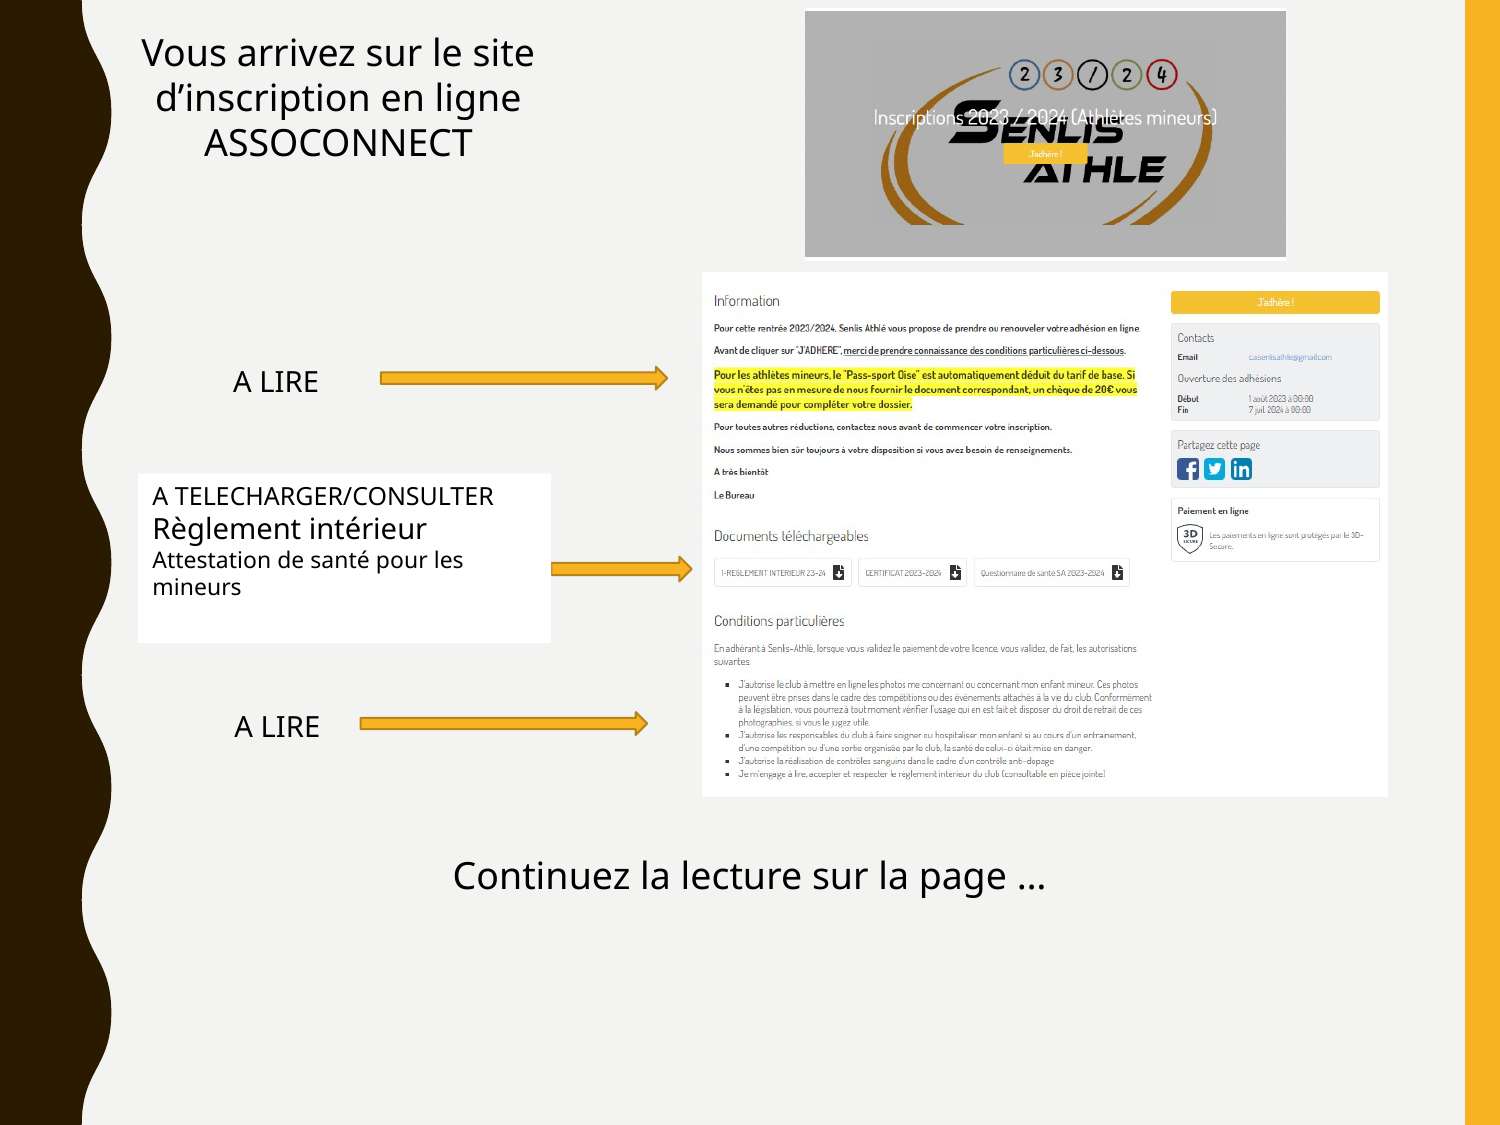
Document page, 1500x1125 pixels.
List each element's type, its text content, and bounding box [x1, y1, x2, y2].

text_box A LIRE [218, 355, 349, 406]
text_box Vous arrivez sur le site d’inscription en ligne ASSOCONNECT [64, 21, 613, 172]
text_box [552, 555, 693, 583]
picture [803, 8, 1288, 261]
picture [702, 272, 1388, 797]
text_box [379, 365, 668, 391]
text_box A TELECHARGER/CONSULTER Règlement intérieur Attestation de santé pour les mineurs [137, 473, 552, 643]
text_box [359, 711, 648, 736]
text_box Continuez la lecture sur la page … [265, 844, 1235, 905]
text_box A LIRE [219, 700, 350, 751]
